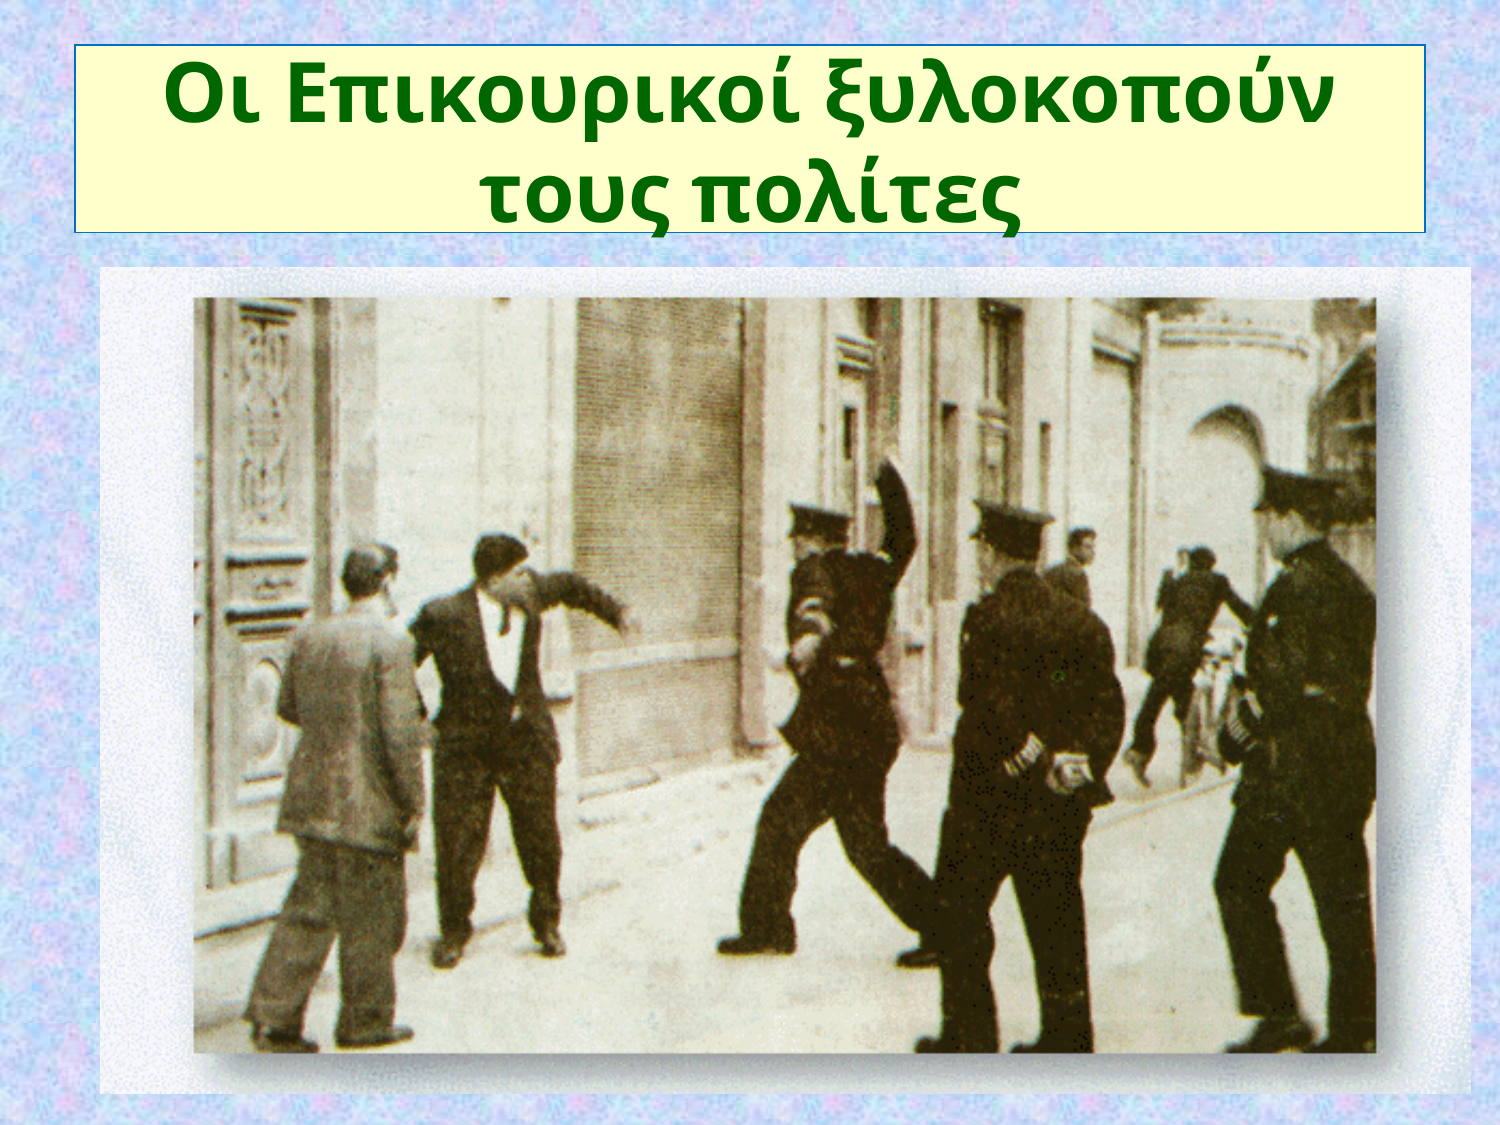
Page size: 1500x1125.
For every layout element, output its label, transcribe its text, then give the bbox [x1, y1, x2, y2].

picture [0, 0, 1500, 1125]
title Οι Επικουρικοί ξυλοκοπούν τους πολίτες [74, 44, 1426, 233]
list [99, 266, 1471, 1094]
